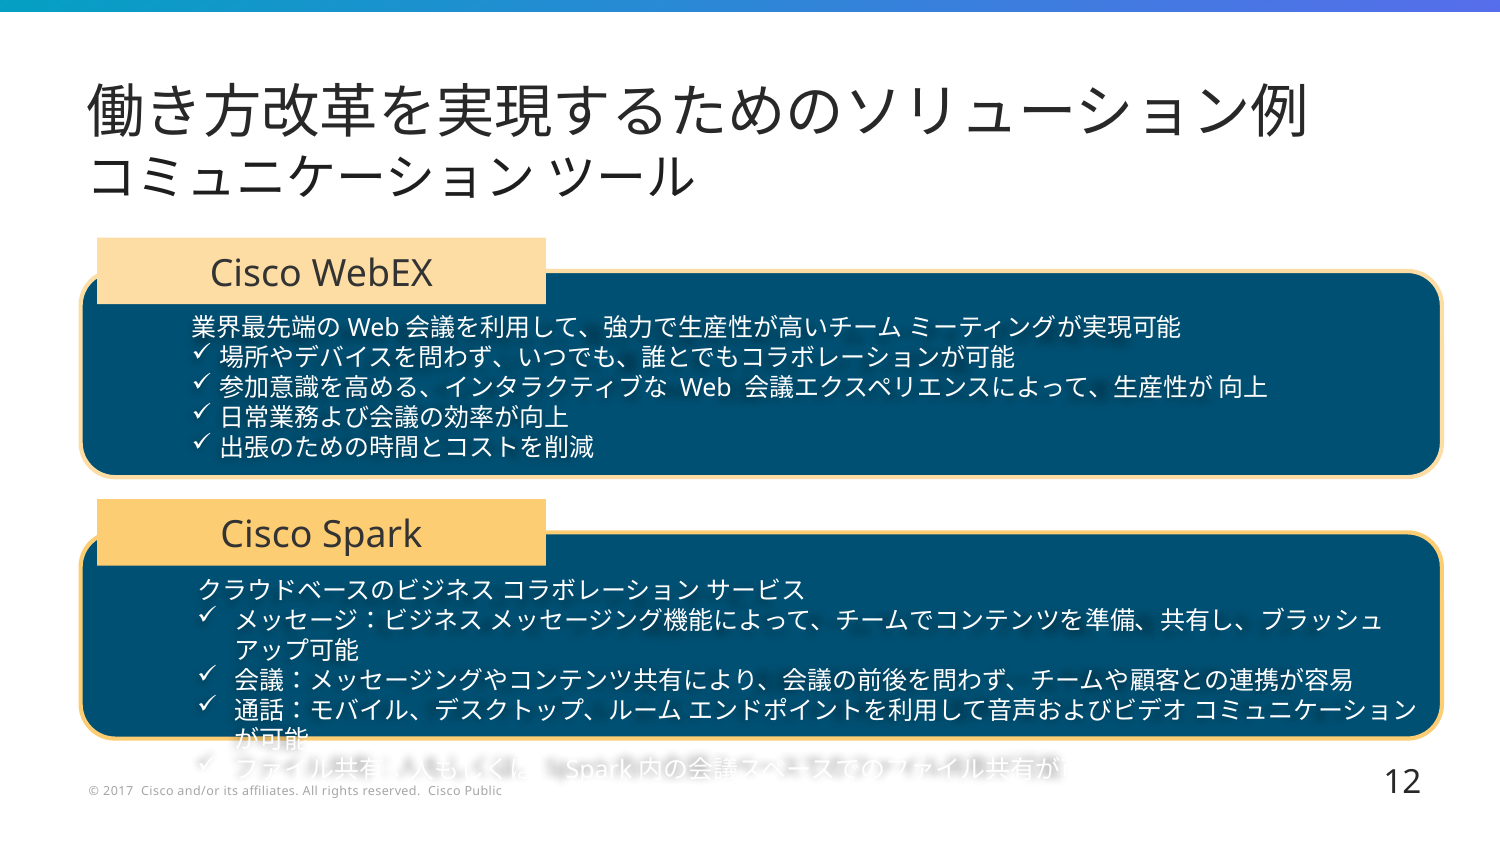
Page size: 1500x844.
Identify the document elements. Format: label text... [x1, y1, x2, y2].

text_box クラウドベースのビジネス コラボレーション サービス メッセージ：ビジネス メッセージング機能によって、チームでコンテンツを準備、共有し、ブラッシュアップ可能 会議：メッセージングやコンテンツ共有により、会議の前後を問わず、チームや顧客との連携が容易 通話：モバイル、デスクトップ、ルーム エンドポイントを利用して音声およびビデオ コミュニケーションが可能 ファイル共有：人もしくは、Spark内の会議スペースでのファイル共有が可能 [182, 566, 1442, 792]
list コミュニケーション ツール [71, 142, 1429, 222]
text_box [78, 536, 182, 741]
title 働き方改革を実現するためのソリューション例 [71, 80, 1429, 142]
text_box Cisco WebEX [95, 236, 548, 306]
text_box [548, 530, 1445, 716]
text_box Cisco Spark [95, 497, 548, 568]
text_box 業界最先端のWeb会議を利用して、強力で生産性が高いチーム ミーティングが実現可能 場所やデバイスを問わず、いつでも、誰とでもコラボレーションが可能 参加意識を高める、インタラクティブな Web 会議エクスペリエンスによって、生産性が 向上 日常業務よび会議の効率が向上 出張のための時間とコストを削減 [176, 304, 1437, 469]
text_box [78, 274, 1433, 480]
text_box [548, 268, 1445, 465]
